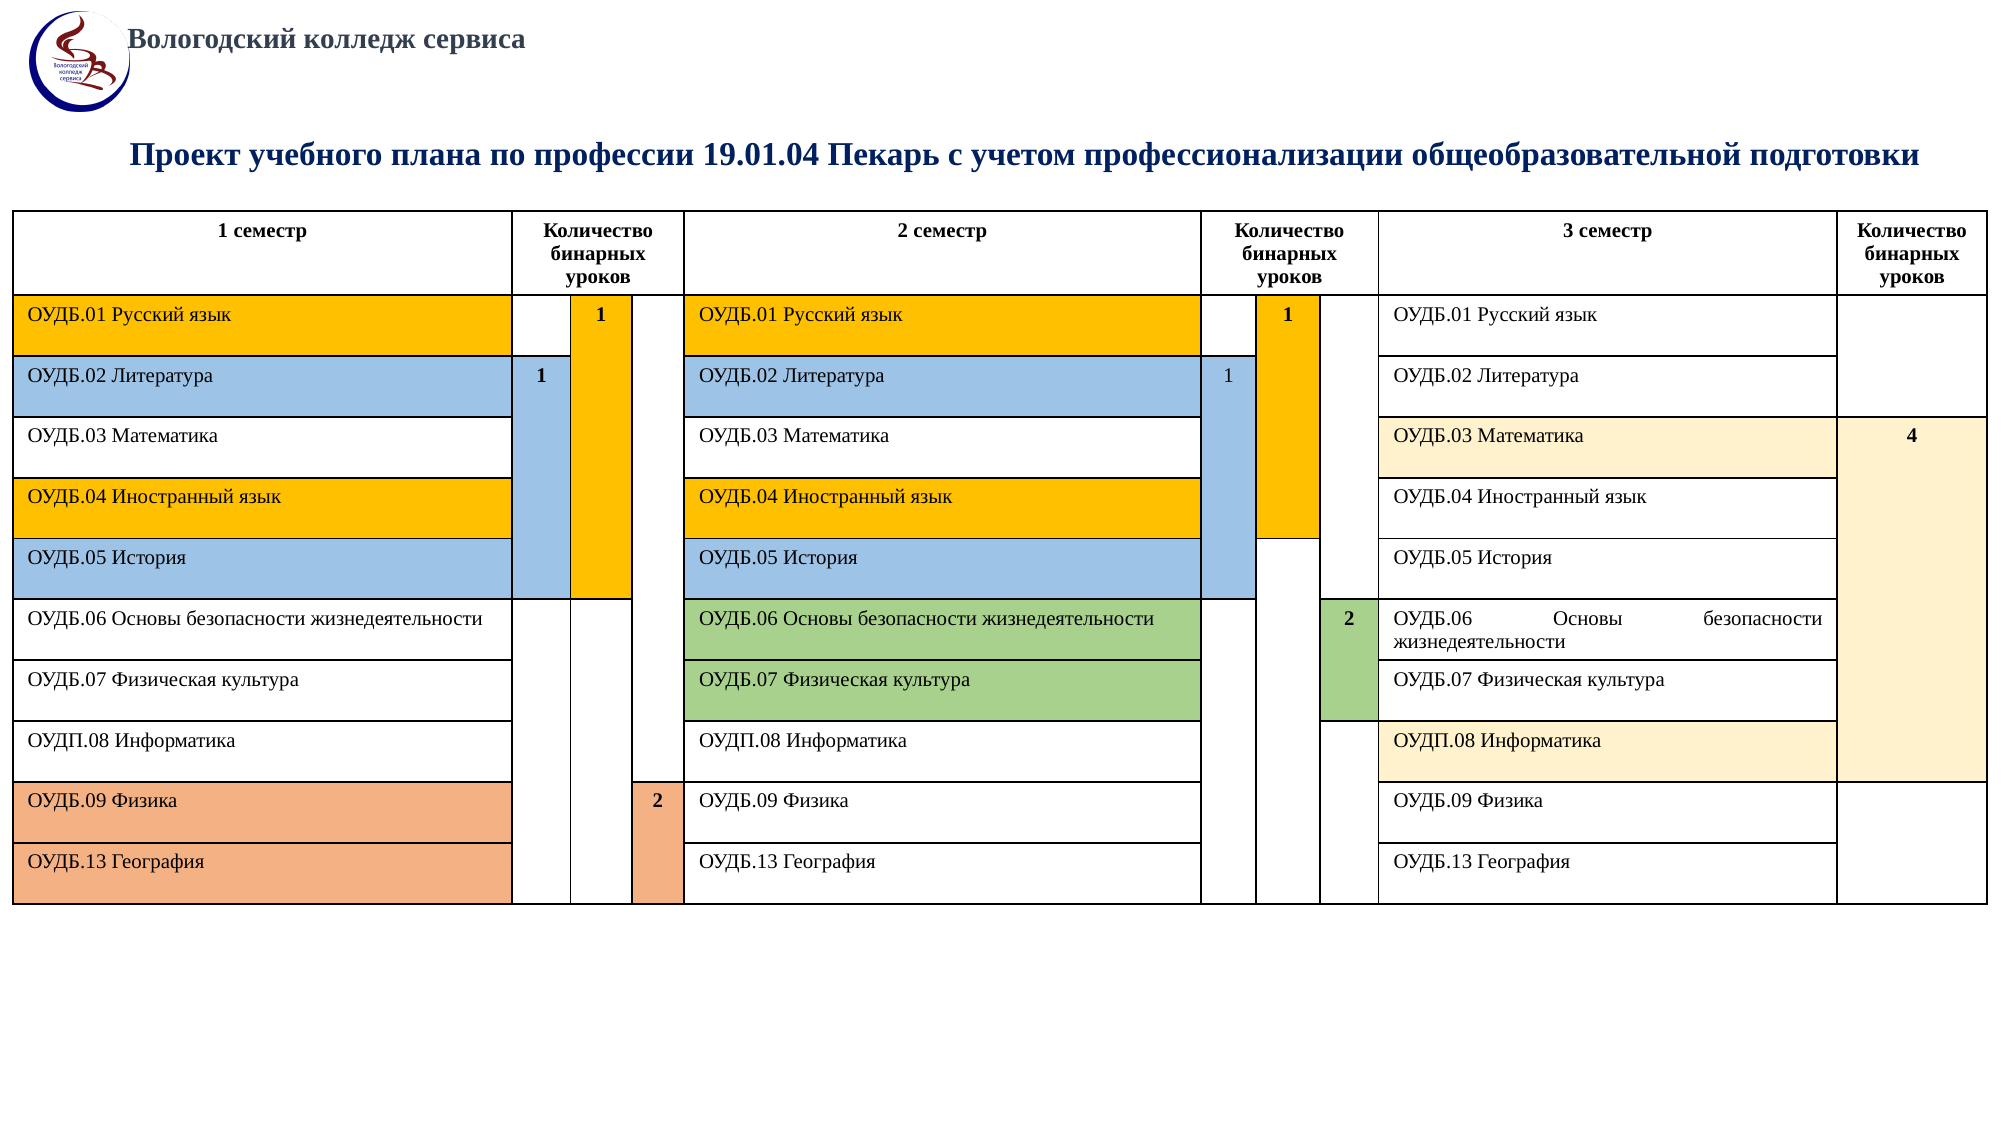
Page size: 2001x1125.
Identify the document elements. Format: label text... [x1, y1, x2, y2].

table_cell ОУДП.08 Информатика [1379, 722, 1836, 781]
table_cell 4 [1838, 418, 1986, 781]
table_cell ОУДБ.13 География [14, 844, 511, 903]
table_cell [513, 600, 570, 903]
table_header 1 семестр [14, 212, 511, 294]
table_cell ОУДБ.05 История [685, 539, 1200, 598]
table_cell ОУДБ.04 Иностранный язык [14, 479, 511, 538]
table_cell ОУДБ.07 Физическая культура [1379, 661, 1836, 720]
table_cell [1202, 296, 1255, 355]
table_header 3 семестр [1379, 212, 1836, 294]
table_cell 2 [1321, 600, 1378, 720]
text_box Проект учебного плана по профессии 19.01.04 Пекарь с учетом профессионализации общеобразовательной подготовки [97, 109, 1972, 195]
table_cell ОУДБ.03 Математика [1379, 418, 1836, 477]
table_cell ОУДБ.02 Литература [14, 357, 511, 416]
table_cell ОУДБ.01 Русский язык [1379, 296, 1836, 355]
table_cell ОУДП.08 Информатика [14, 722, 511, 781]
table_cell ОУДБ.03 Математика [14, 418, 511, 477]
table_header Количество бинарных уроков [1838, 212, 1986, 294]
table_header Количество бинарных уроков [513, 212, 683, 294]
picture [29, 11, 130, 112]
table_cell ОУДБ.02 Литература [1379, 357, 1836, 416]
table_cell [571, 600, 631, 903]
table_cell ОУДБ.07 Физическая культура [685, 661, 1200, 720]
table_cell ОУДБ.06 Основы безопасности жизнедеятельности [1379, 600, 1836, 659]
table_cell 1 [571, 296, 631, 598]
table_cell ОУДБ.13 География [1379, 844, 1836, 903]
table_cell [1838, 783, 1986, 903]
table_cell [633, 296, 683, 781]
table_cell [1321, 722, 1378, 903]
table_cell ОУДБ.03 Математика [685, 418, 1200, 477]
table_cell [513, 296, 570, 355]
table_cell ОУДБ.01 Русский язык [14, 296, 511, 355]
table_cell [1321, 296, 1378, 598]
table_cell ОУДБ.09 Физика [685, 783, 1200, 842]
table_cell ОУДБ.06 Основы безопасности жизнедеятельности [685, 600, 1200, 659]
table_cell ОУДБ.04 Иностранный язык [685, 479, 1200, 538]
table_header 2 семестр [685, 212, 1200, 294]
table_cell 1 [1202, 357, 1255, 598]
table_cell ОУДП.08 Информатика [685, 722, 1200, 781]
table_cell 2 [633, 783, 683, 903]
table_cell ОУДБ.02 Литература [685, 357, 1200, 416]
table_cell ОУДБ.05 История [14, 539, 511, 598]
table_cell ОУДБ.01 Русский язык [685, 296, 1200, 355]
table_cell ОУДБ.13 География [685, 844, 1200, 903]
text_box Вологодский колледж сервиса [130, 11, 541, 62]
table_cell [1202, 600, 1255, 903]
table_cell ОУДБ.04 Иностранный язык [1379, 479, 1836, 538]
table_header Количество бинарных уроков [1202, 212, 1378, 294]
table_cell 1 [513, 357, 570, 598]
table_cell ОУДБ.06 Основы безопасности жизнедеятельности [14, 600, 511, 659]
table_cell ОУДБ.07 Физическая культура [14, 661, 511, 720]
table_cell [1257, 539, 1319, 903]
table_cell ОУДБ.09 Физика [1379, 783, 1836, 842]
table_cell ОУДБ.05 История [1379, 539, 1836, 598]
table_cell [1838, 296, 1986, 416]
table_cell 1 [1257, 296, 1319, 538]
table_cell ОУДБ.09 Физика [14, 783, 511, 842]
